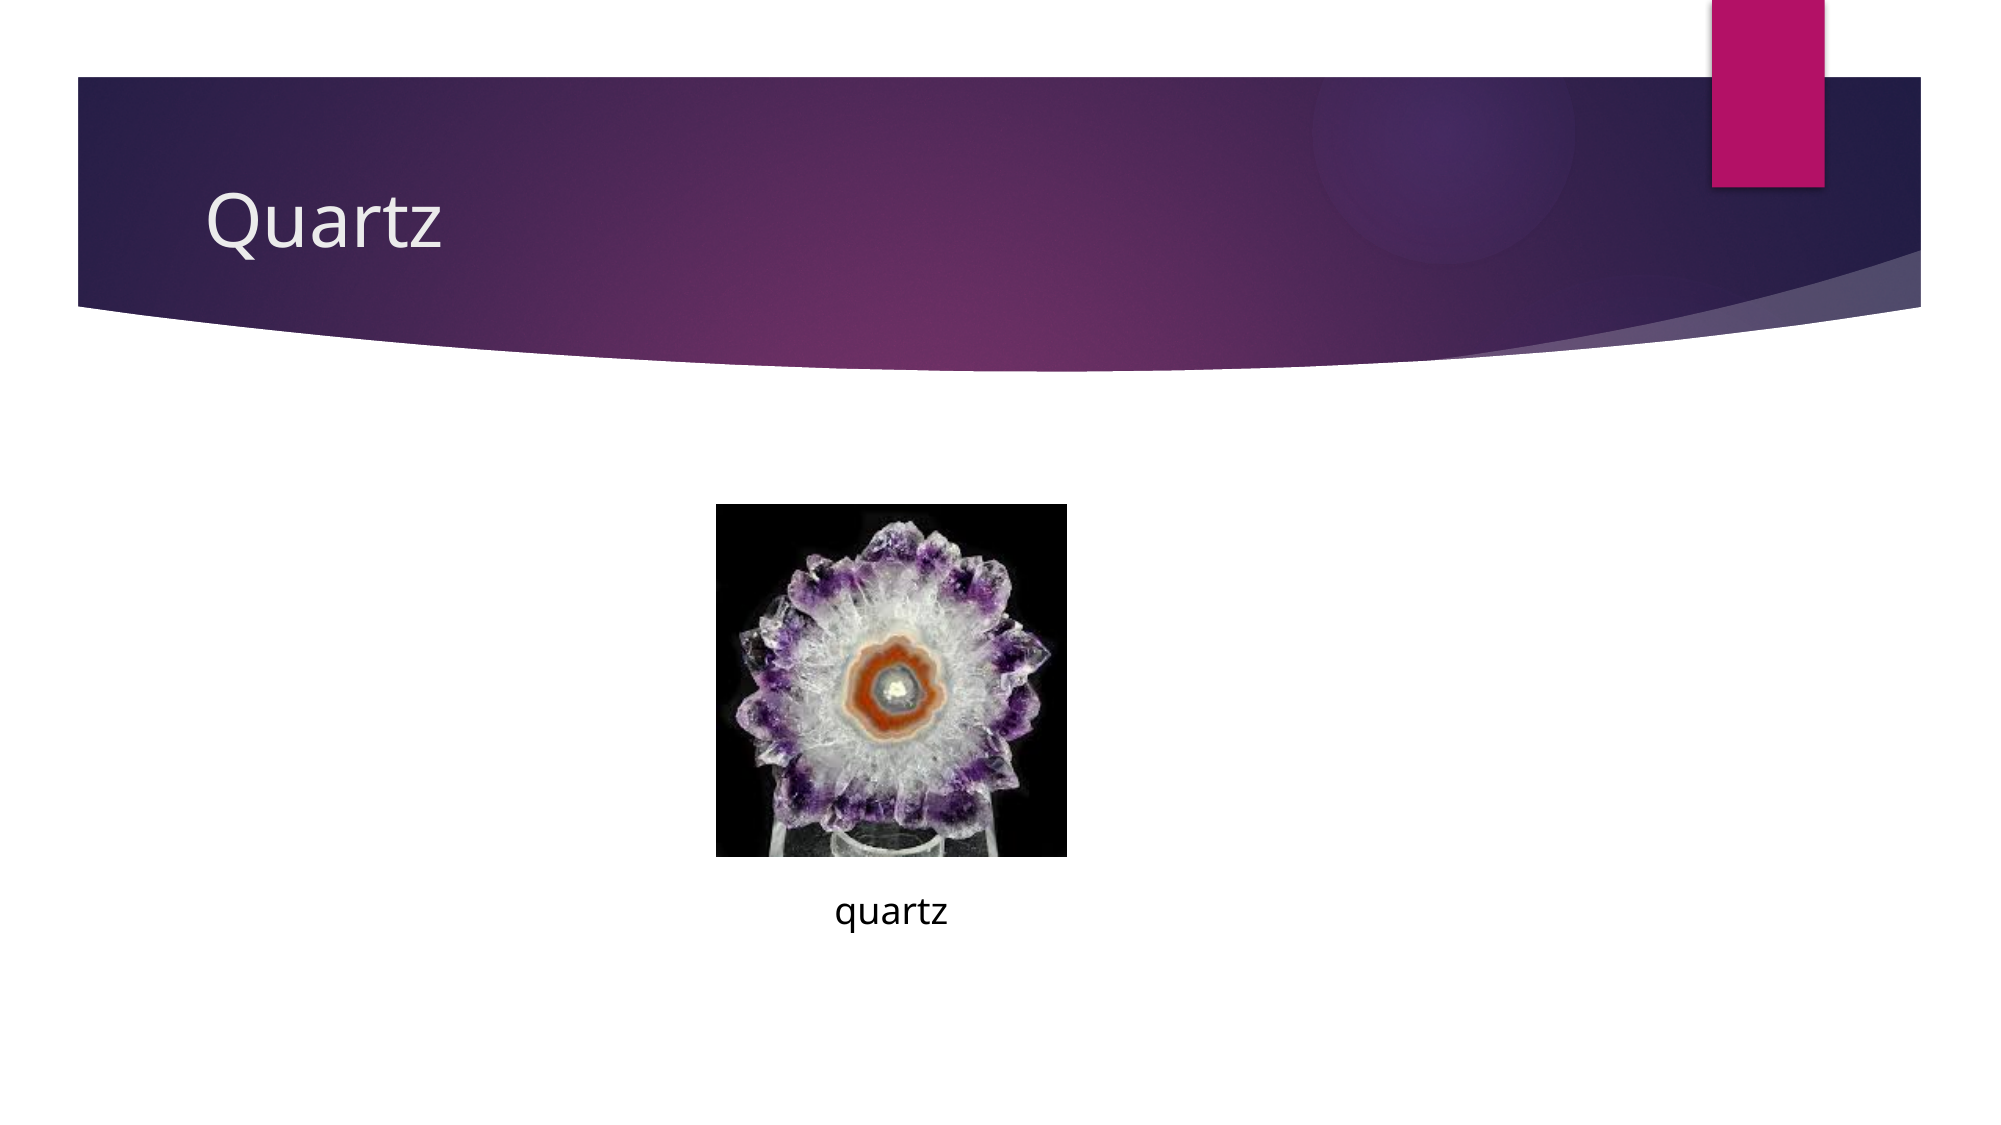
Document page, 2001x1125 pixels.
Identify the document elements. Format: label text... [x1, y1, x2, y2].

picture [716, 504, 1067, 857]
title Quartz [189, 159, 1627, 276]
text_box quartz [788, 879, 995, 940]
